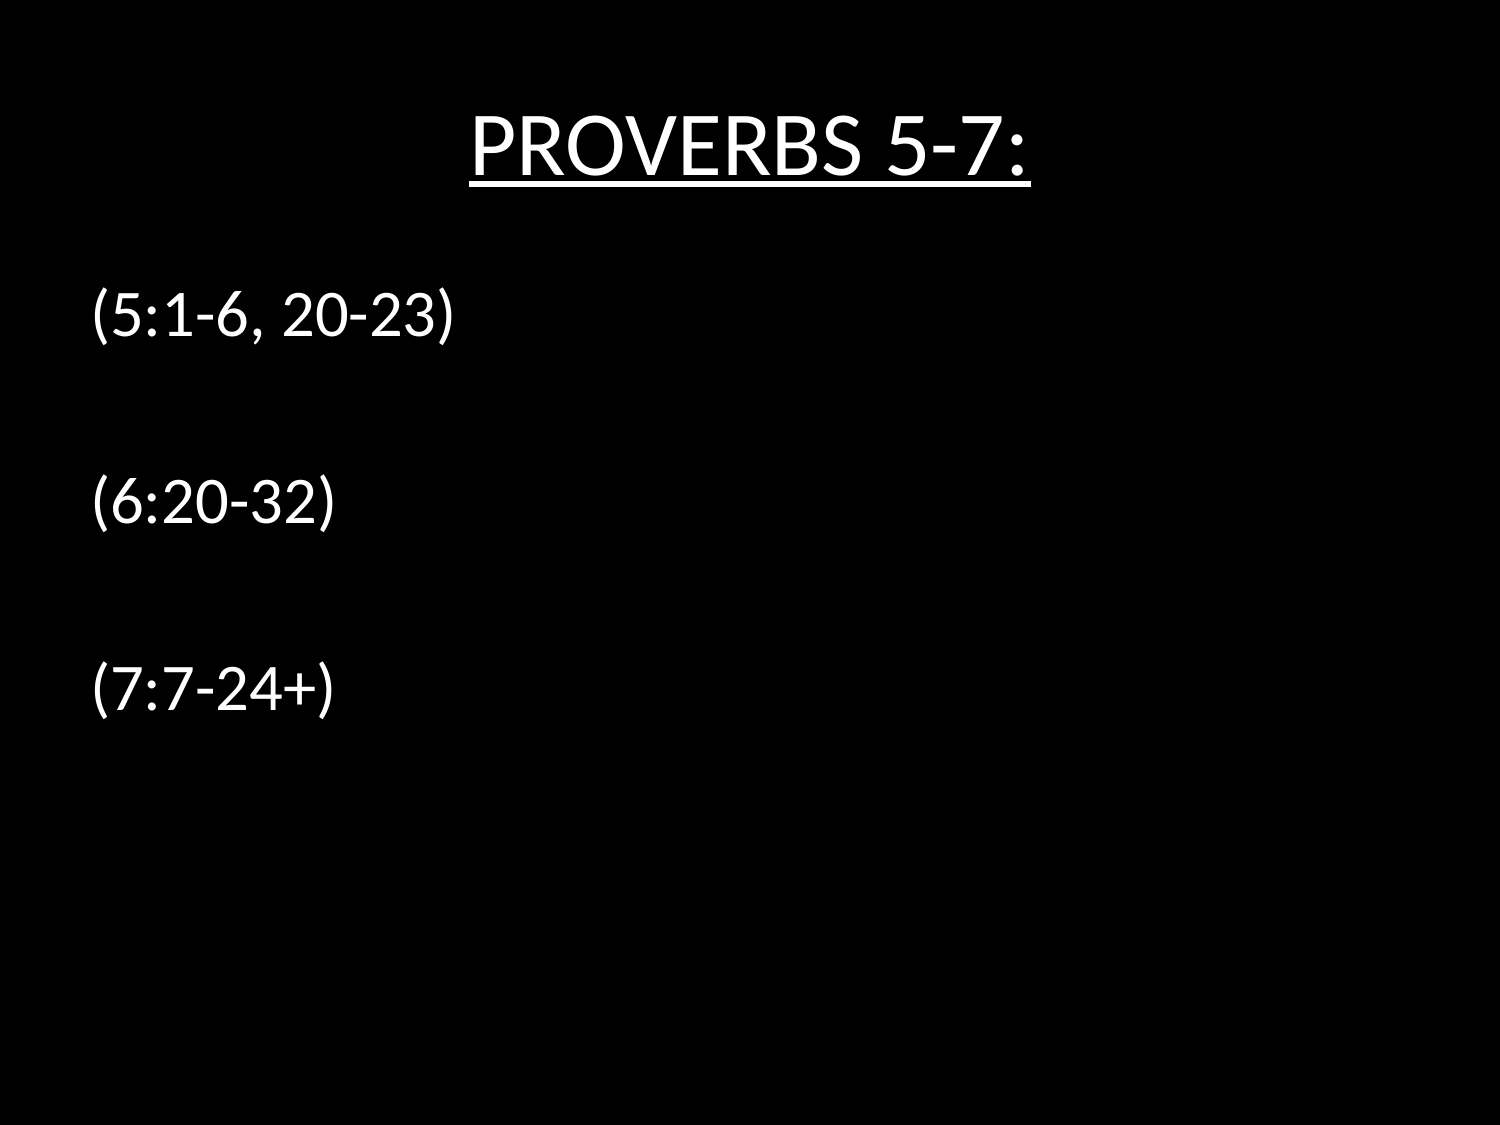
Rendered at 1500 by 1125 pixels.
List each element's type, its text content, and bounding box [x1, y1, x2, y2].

list (5:1-6, 20-23) (6:20-32) (7:7-24+) [75, 262, 1425, 1005]
title PROVERBS 5-7: [75, 45, 1425, 233]
